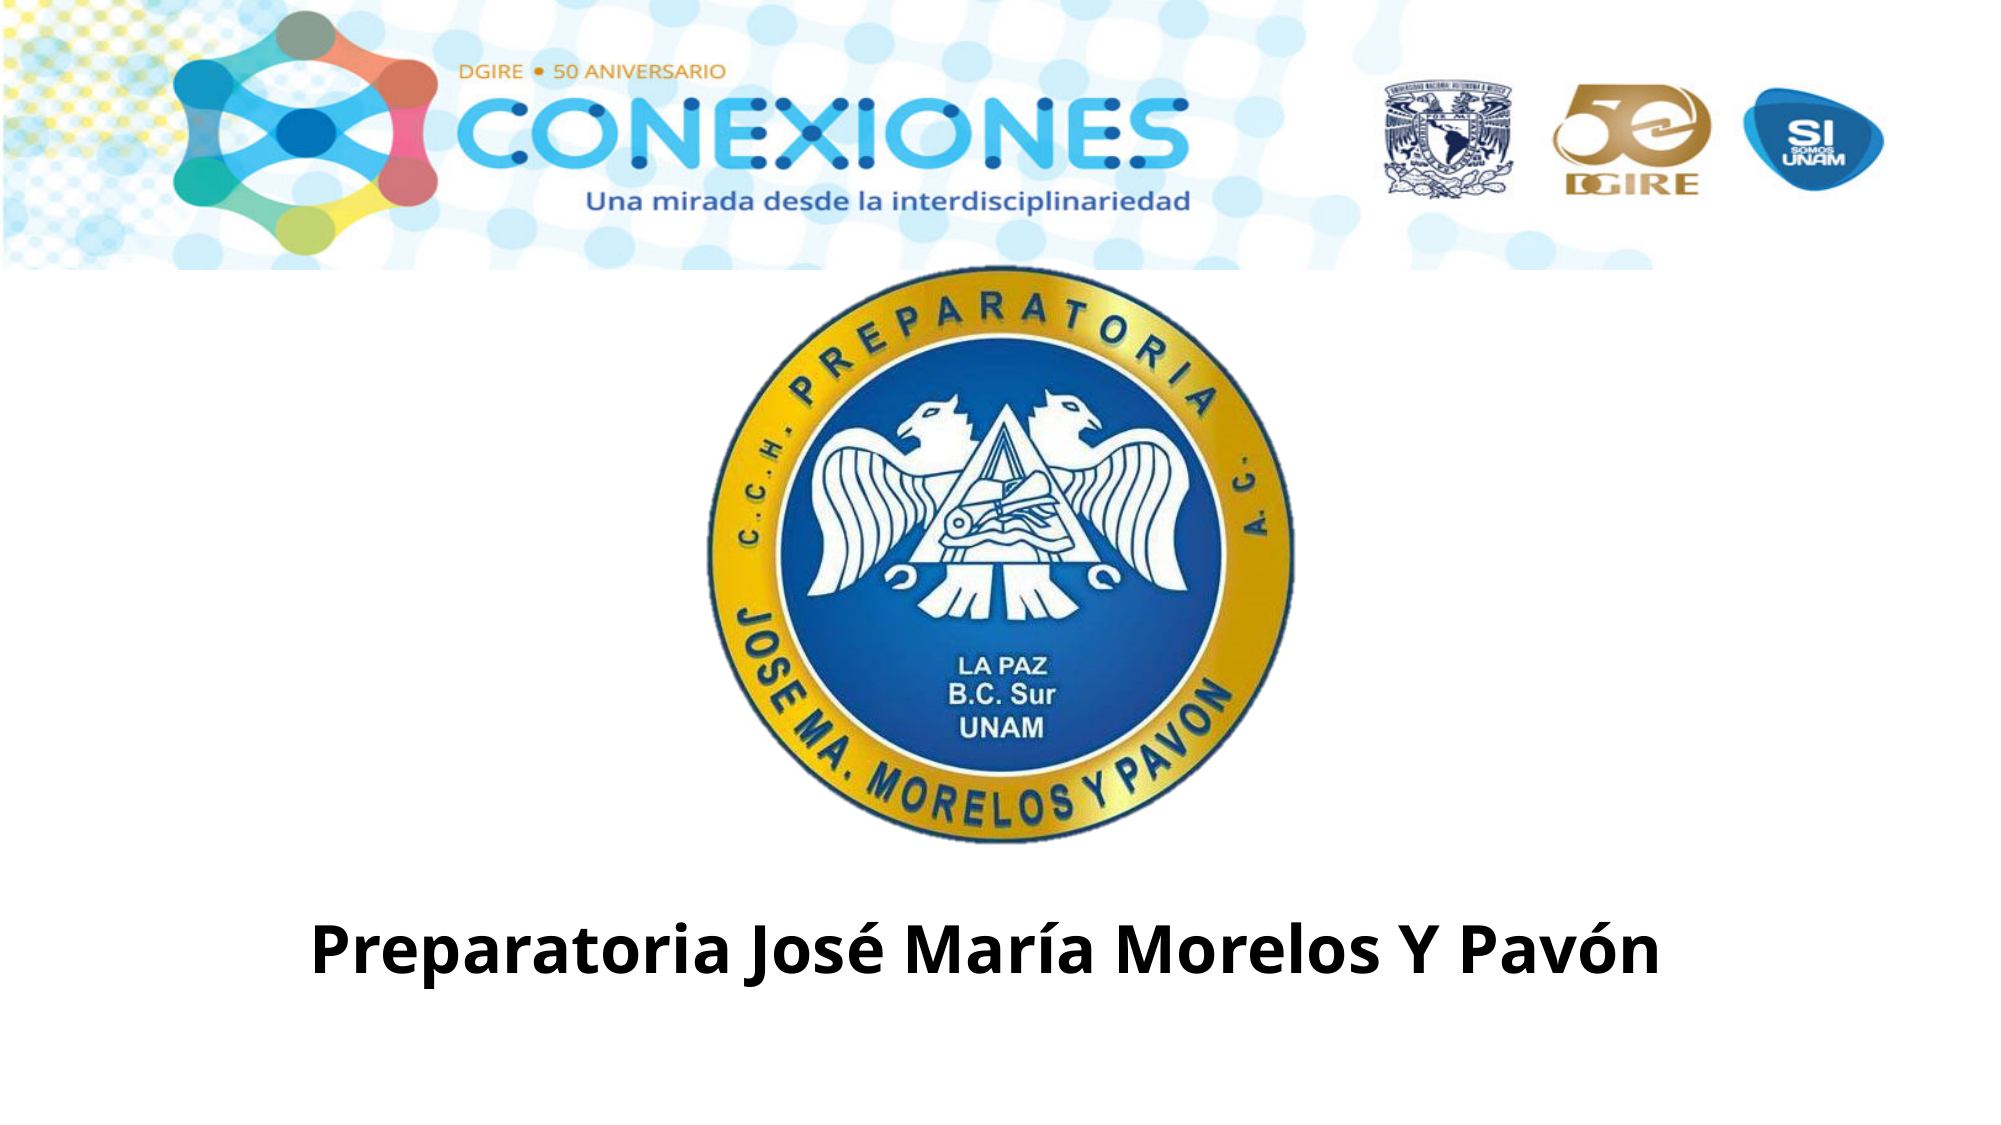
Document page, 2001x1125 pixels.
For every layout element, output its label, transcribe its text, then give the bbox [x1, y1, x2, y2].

subtitle Preparatoria José María Morelos Y Pavón [236, 908, 1737, 1125]
picture [0, 0, 2000, 866]
